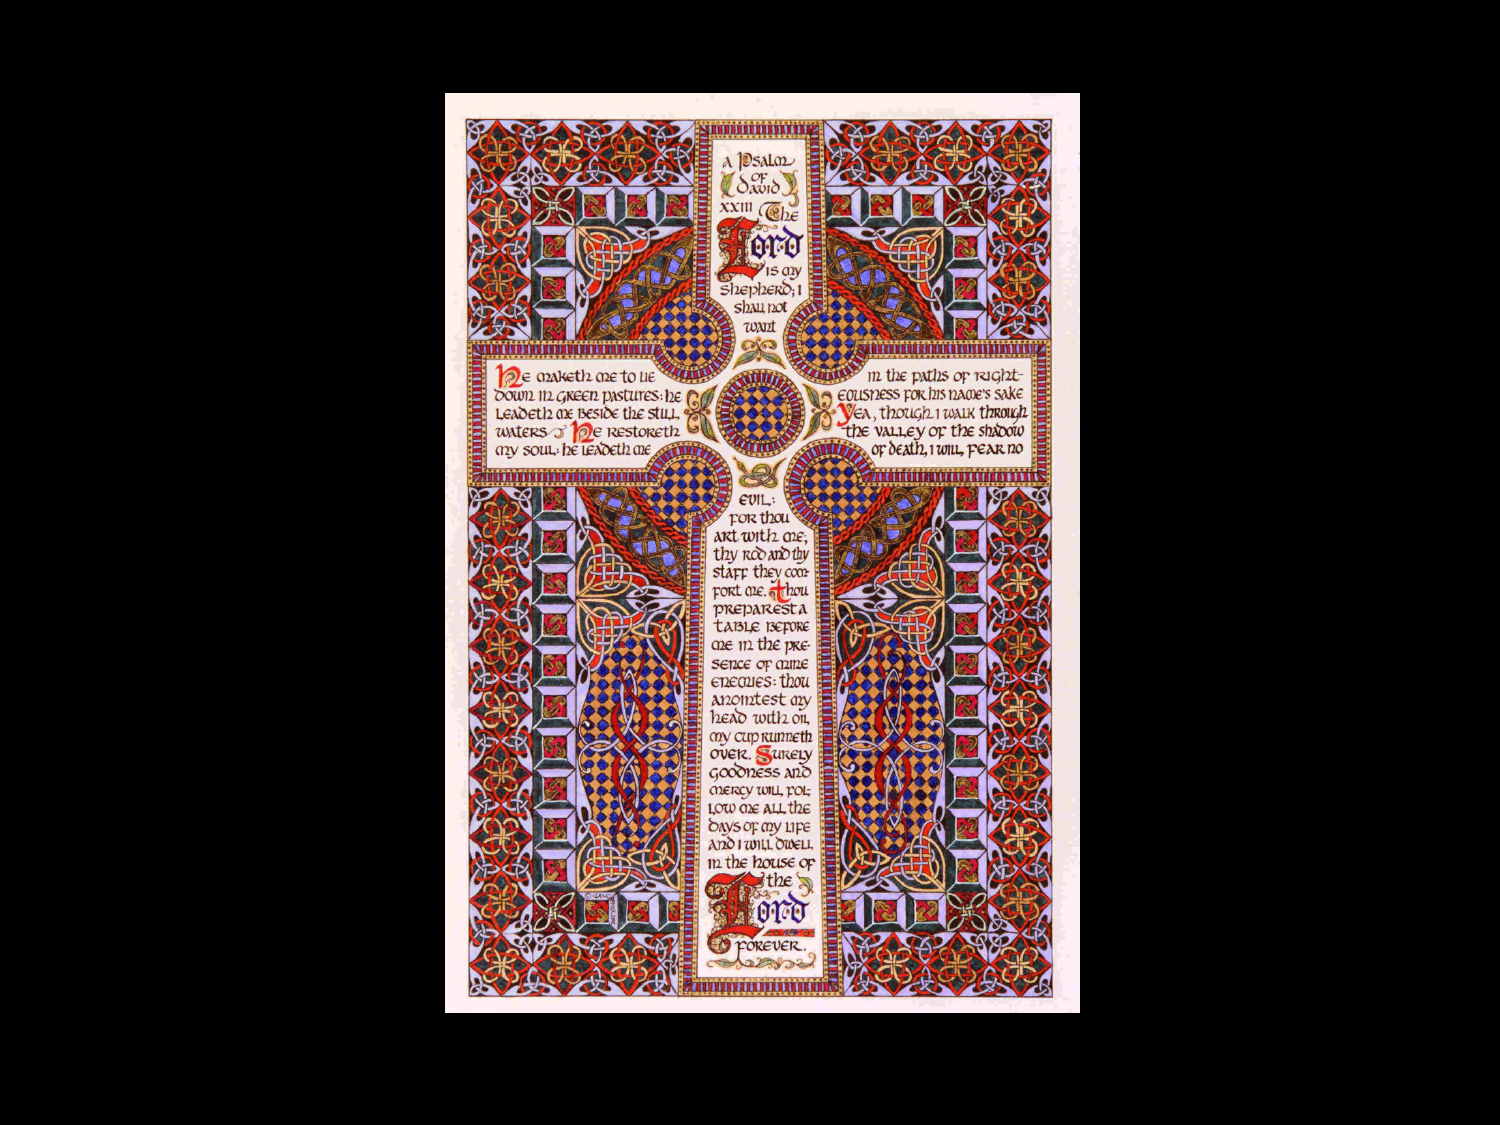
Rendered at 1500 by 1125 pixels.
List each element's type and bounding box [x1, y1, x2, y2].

picture [445, 93, 1081, 1014]
